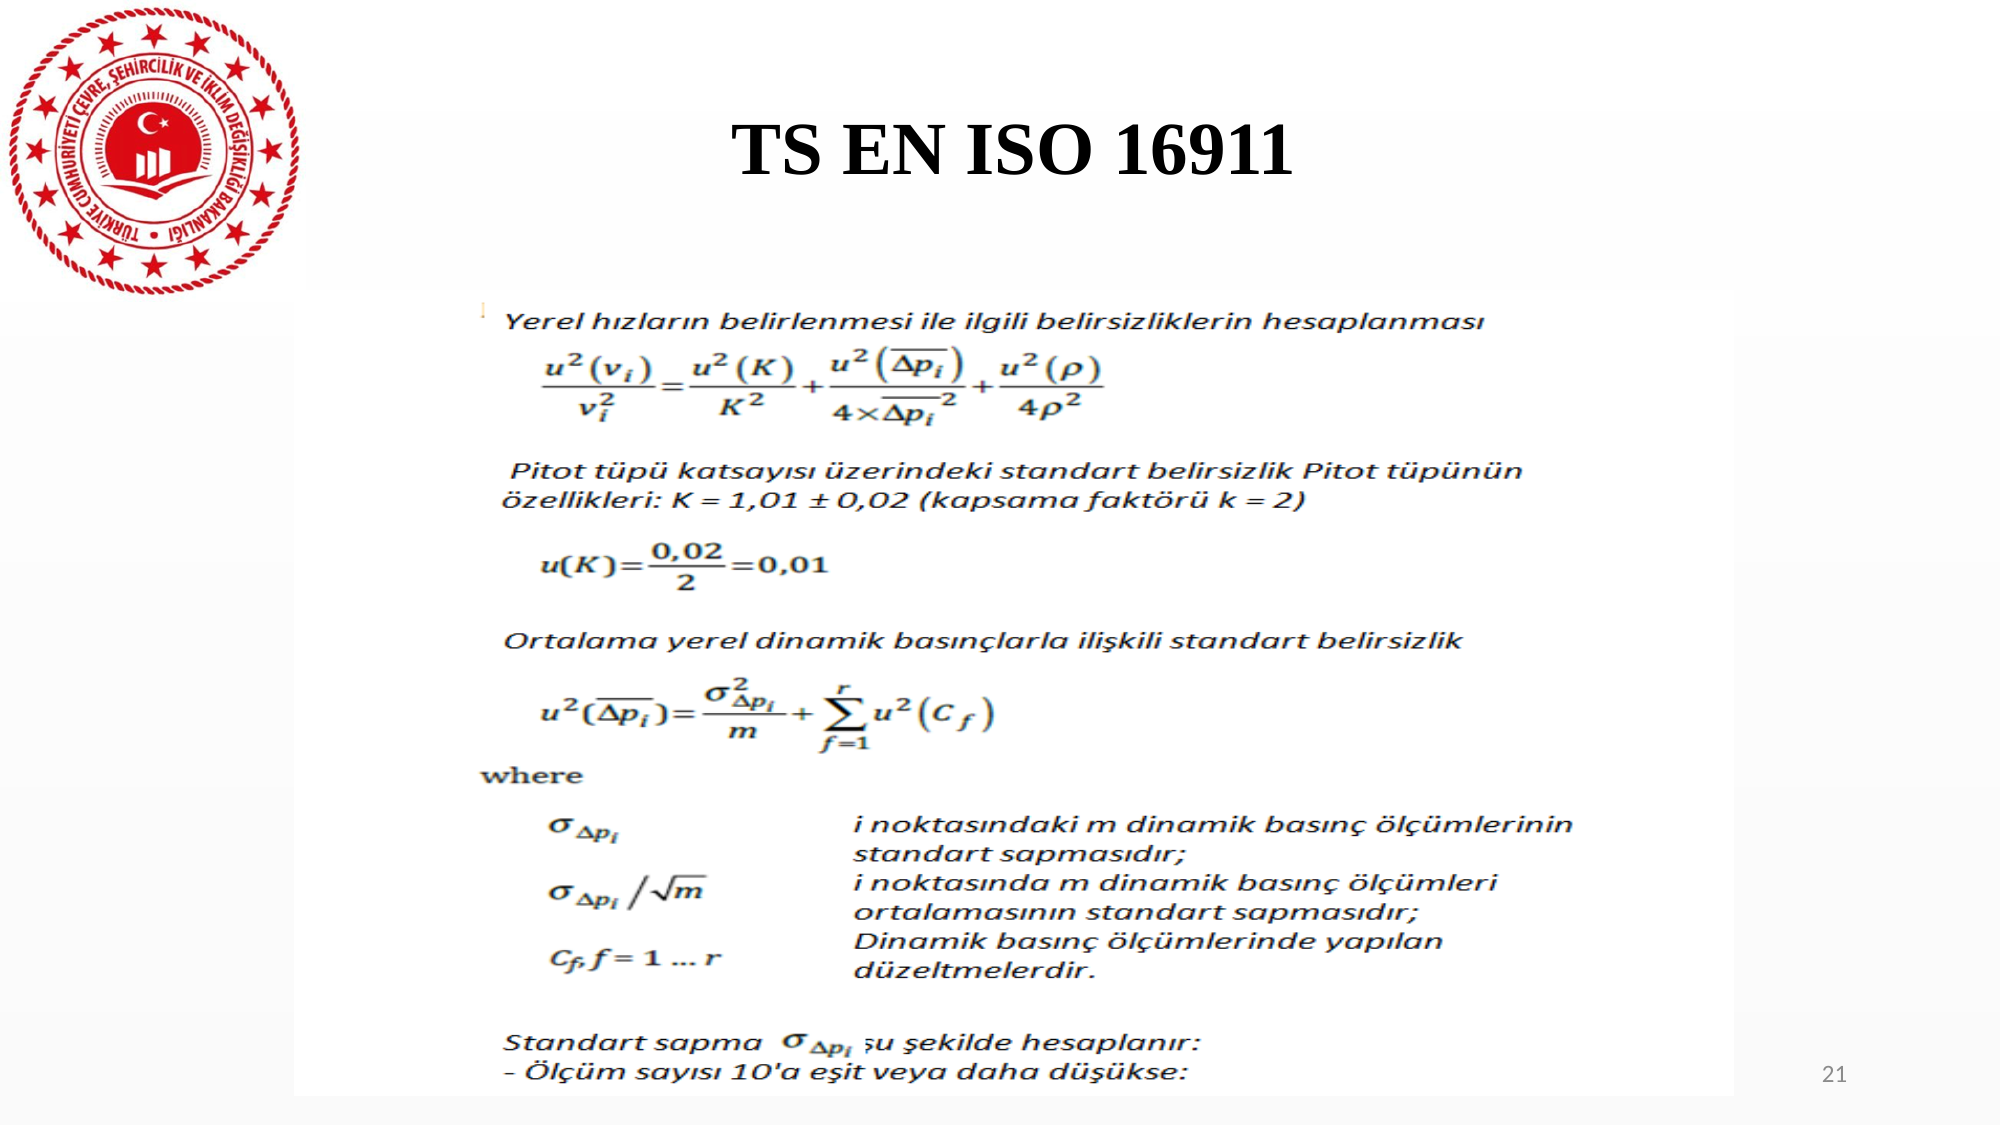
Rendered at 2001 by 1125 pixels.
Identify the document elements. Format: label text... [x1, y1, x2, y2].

picture [0, 0, 1734, 1096]
title TS EN ISO 16911 [306, 42, 1877, 260]
slide_number 21 [1412, 1042, 1863, 1103]
